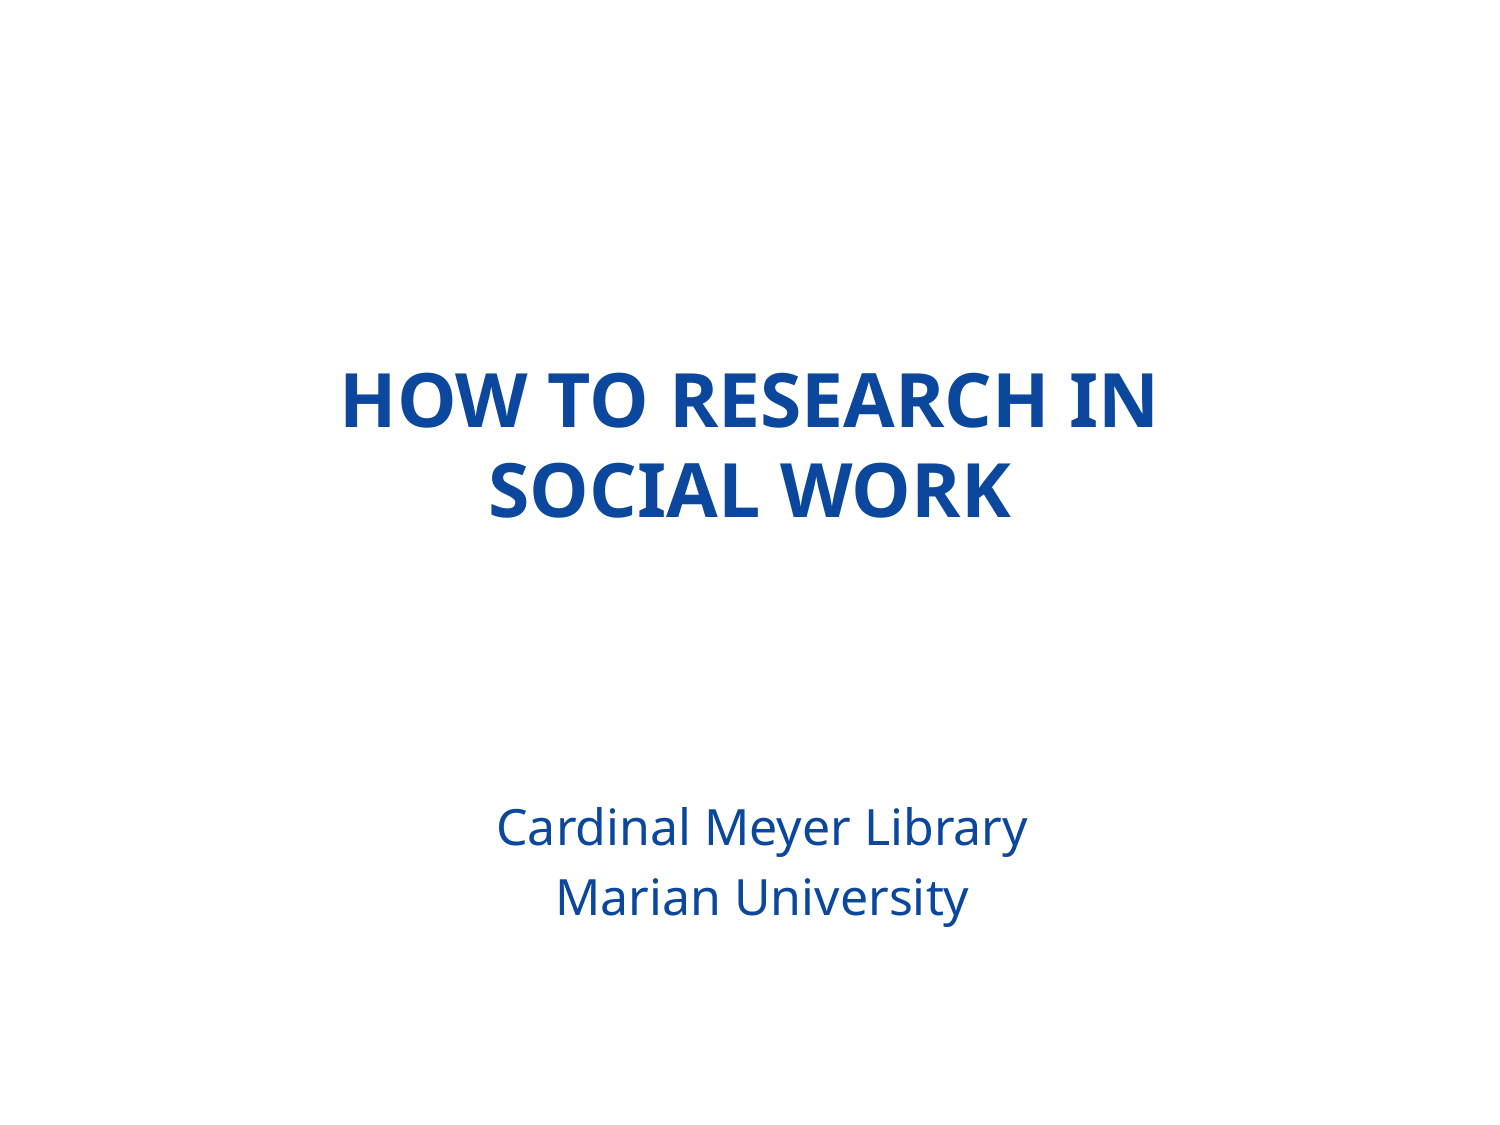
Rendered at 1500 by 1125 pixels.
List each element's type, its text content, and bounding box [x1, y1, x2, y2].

title How to research in Social Work [112, 337, 1388, 638]
subtitle Cardinal Meyer Library Marian University [237, 787, 1288, 1075]
